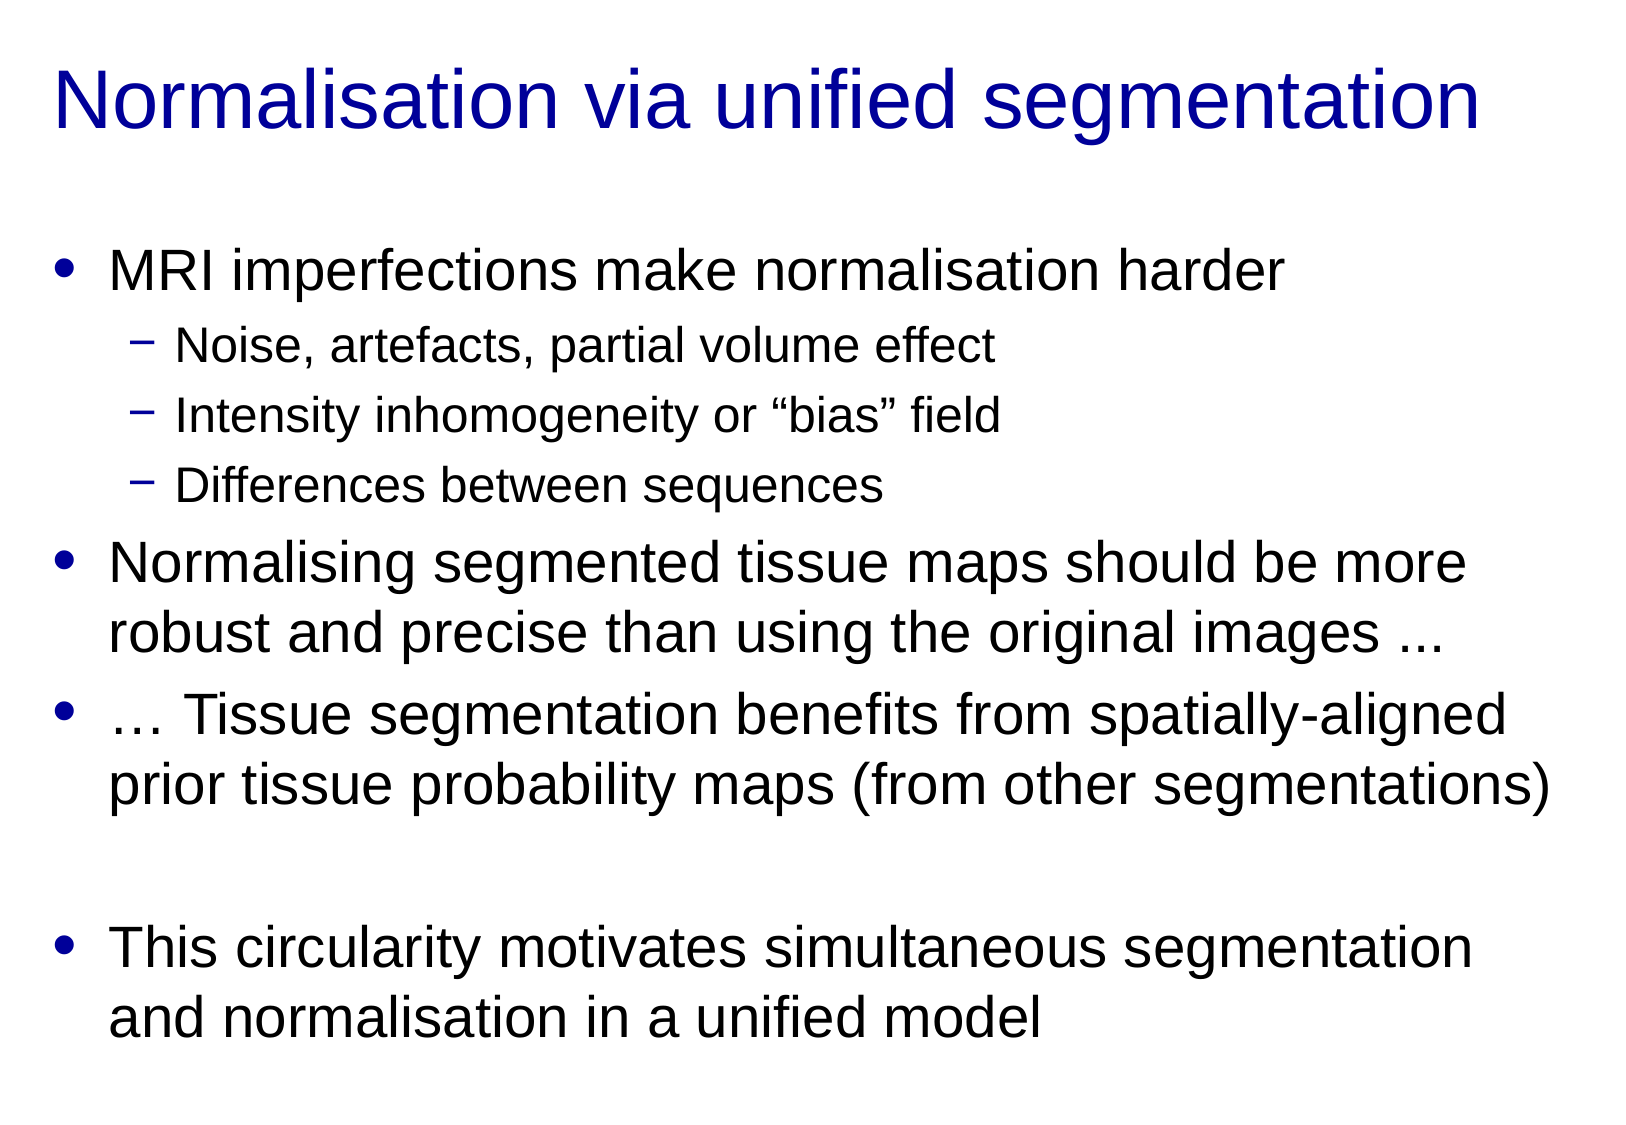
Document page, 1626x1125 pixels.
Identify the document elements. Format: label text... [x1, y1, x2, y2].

list MRI imperfections make normalisation harder Noise, artefacts, partial volume effect Intensity inhomogeneity or “bias” field Differences between sequences Normalising segmented tissue maps should be more robust and precise than using the original images ... … Tissue segmentation benefits from spatially-aligned prior tissue probability maps (from other segmentations) This circularity motivates simultaneous segmentation and normalisation in a unified model [37, 224, 1588, 1025]
title Normalisation via unified segmentation [37, 37, 1588, 224]
